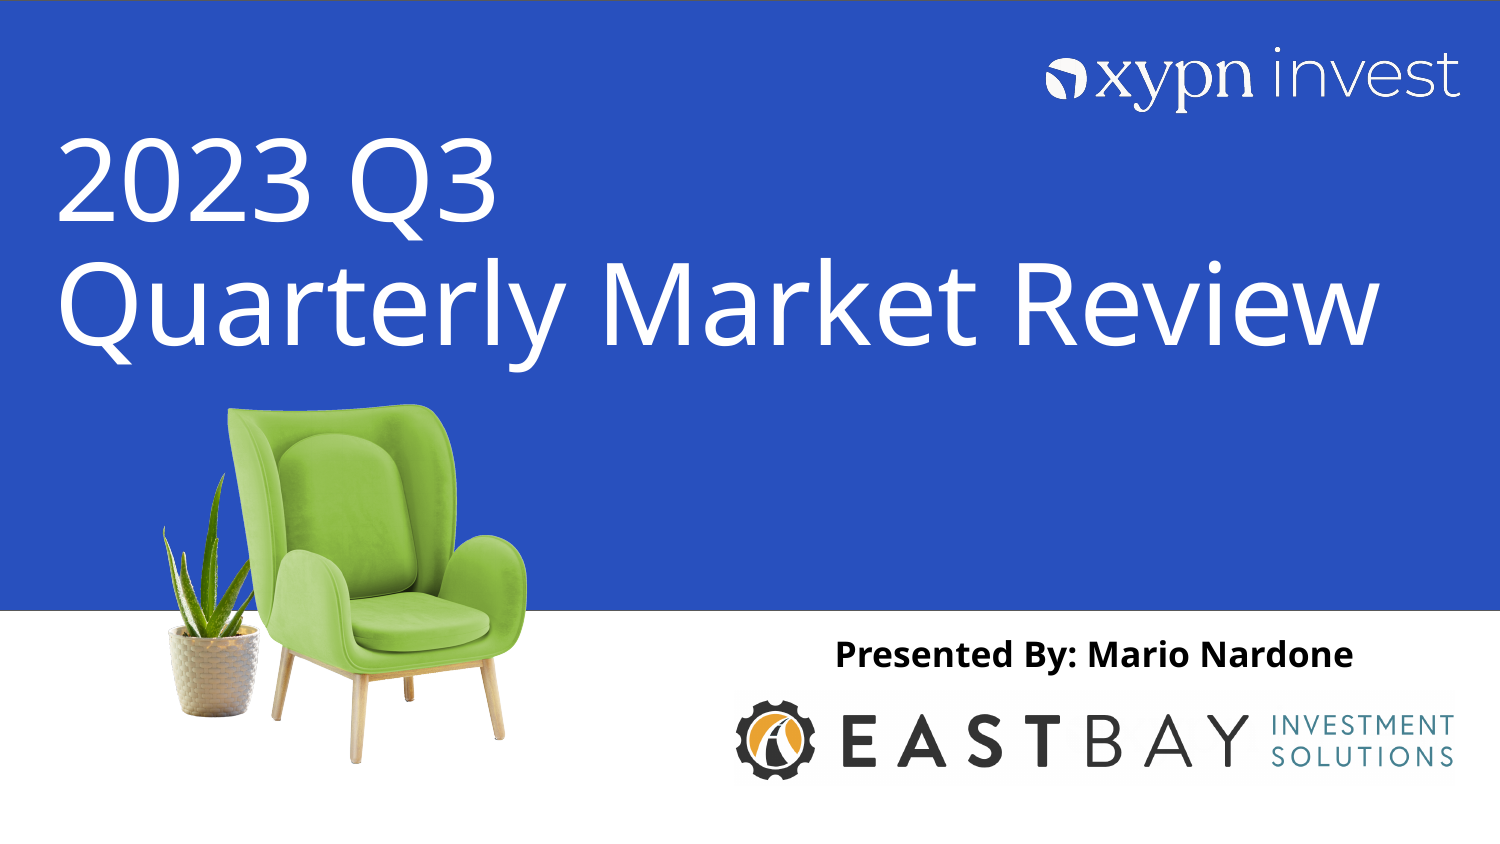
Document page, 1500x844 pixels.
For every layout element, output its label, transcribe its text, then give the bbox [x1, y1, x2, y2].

text_box Presented By: Mario Nardone [750, 617, 1439, 689]
picture [88, 296, 619, 823]
title 2023 Q3 Quarterly Market Review [39, 107, 1500, 356]
picture [1016, 26, 1490, 134]
picture [734, 686, 1477, 786]
